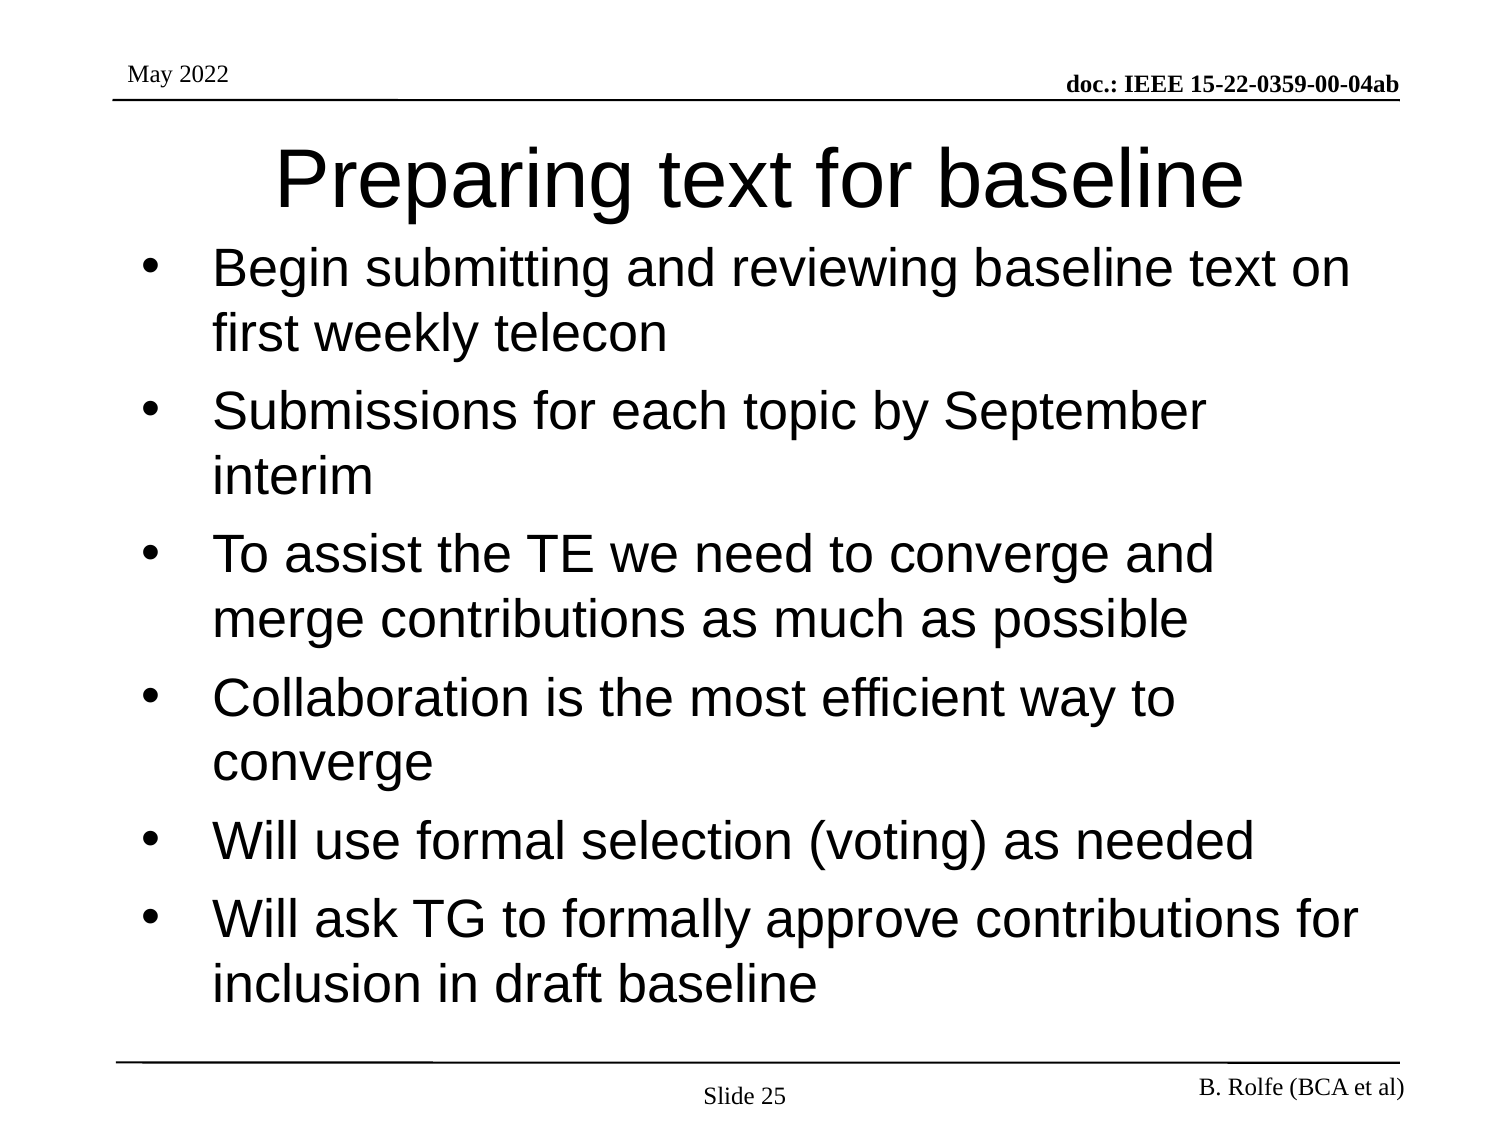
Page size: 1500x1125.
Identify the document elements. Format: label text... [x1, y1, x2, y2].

slide_number Slide 25 [690, 1075, 799, 1115]
title Preparing text for baseline [123, 112, 1398, 237]
list Begin submitting and reviewing baseline text on first weekly telecon Submissions for each topic by September interim To assist the TE we need to converge and merge contributions as much as possible Collaboration is the most efficient way to converge Will use formal selection (voting) as needed Will ask TG to formally approve contributions for inclusion in draft baseline [125, 224, 1400, 1024]
